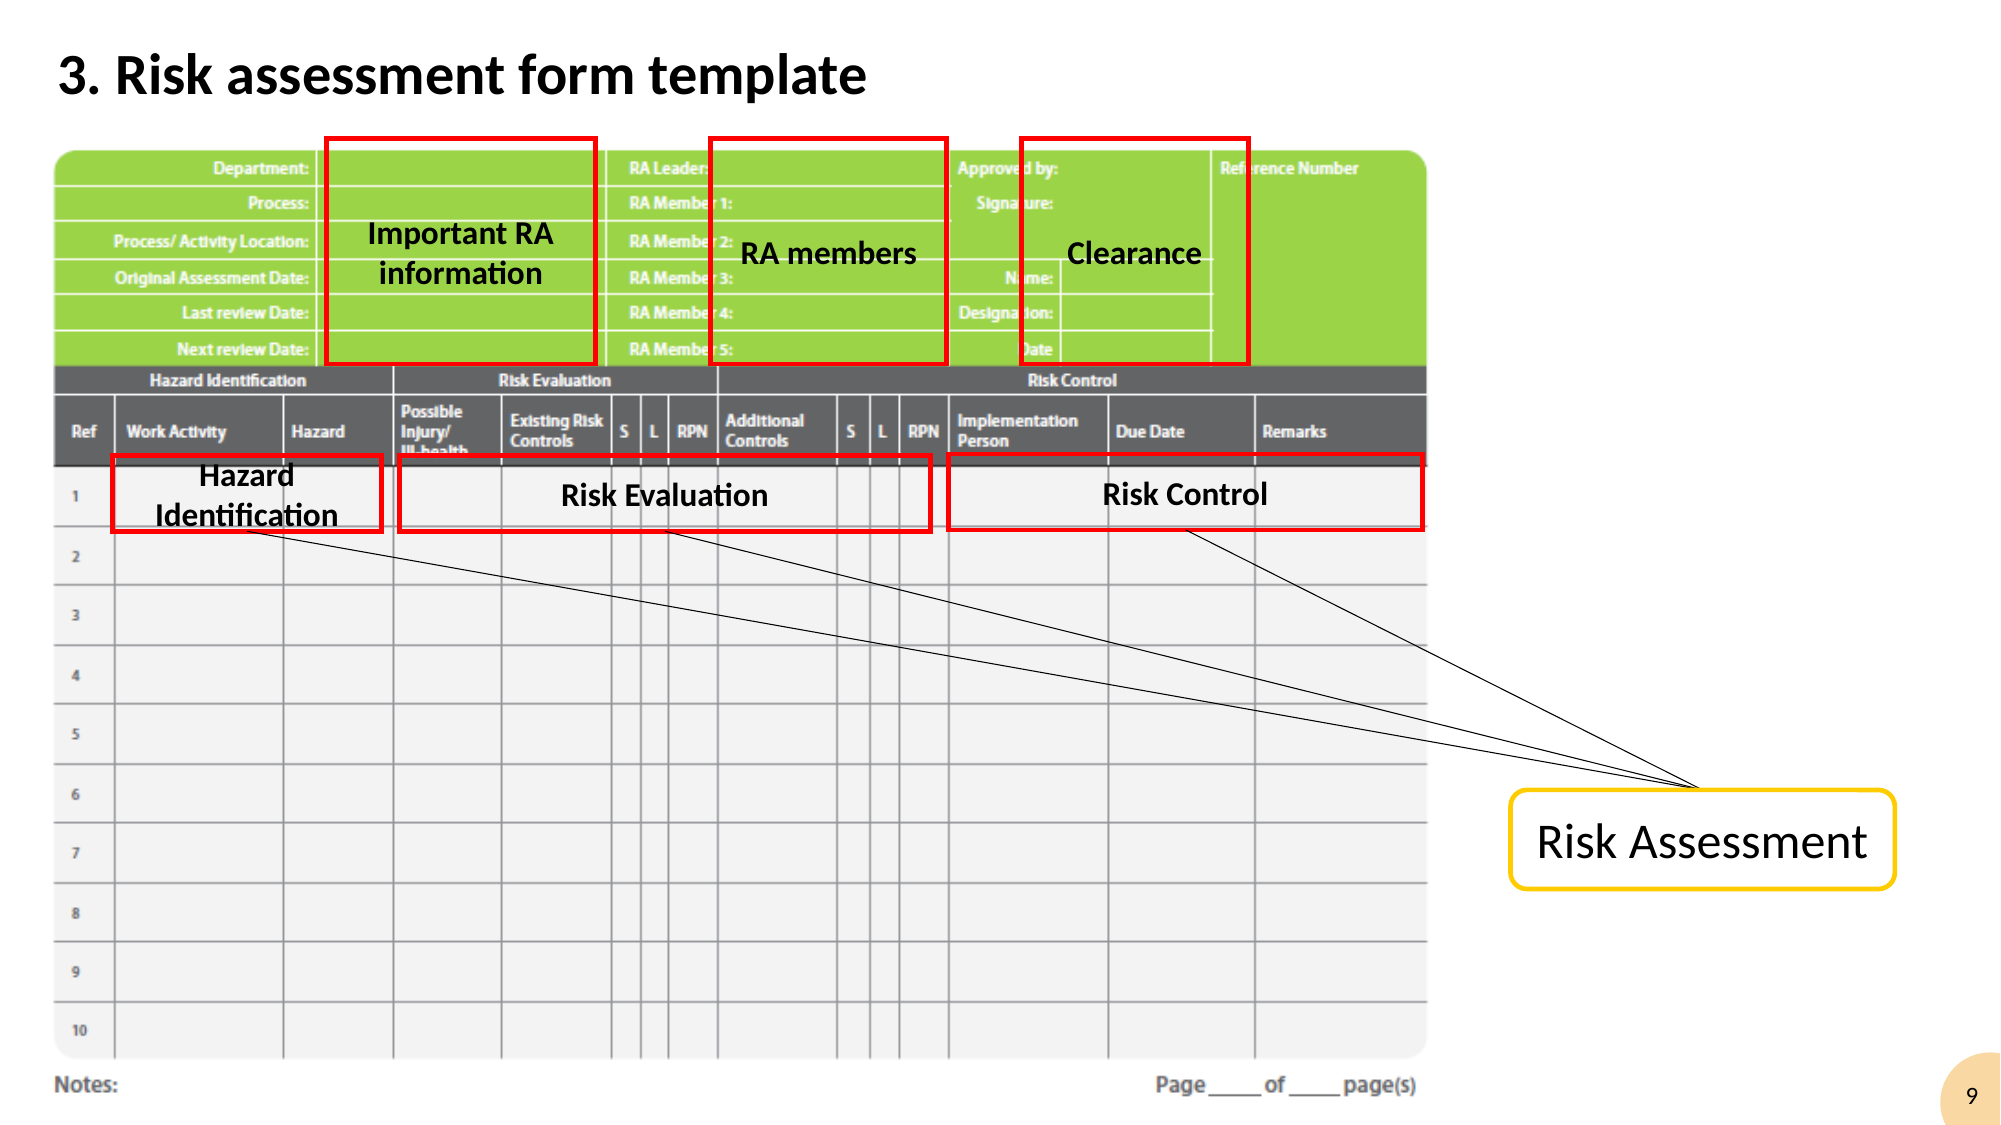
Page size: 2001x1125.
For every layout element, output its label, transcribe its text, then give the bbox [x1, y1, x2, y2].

picture [19, 138, 1456, 1122]
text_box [246, 529, 1895, 890]
text_box [1939, 1051, 2000, 1125]
text_box 9 [1950, 1072, 1994, 1117]
text_box 3. Risk assessment form template [42, 28, 883, 114]
